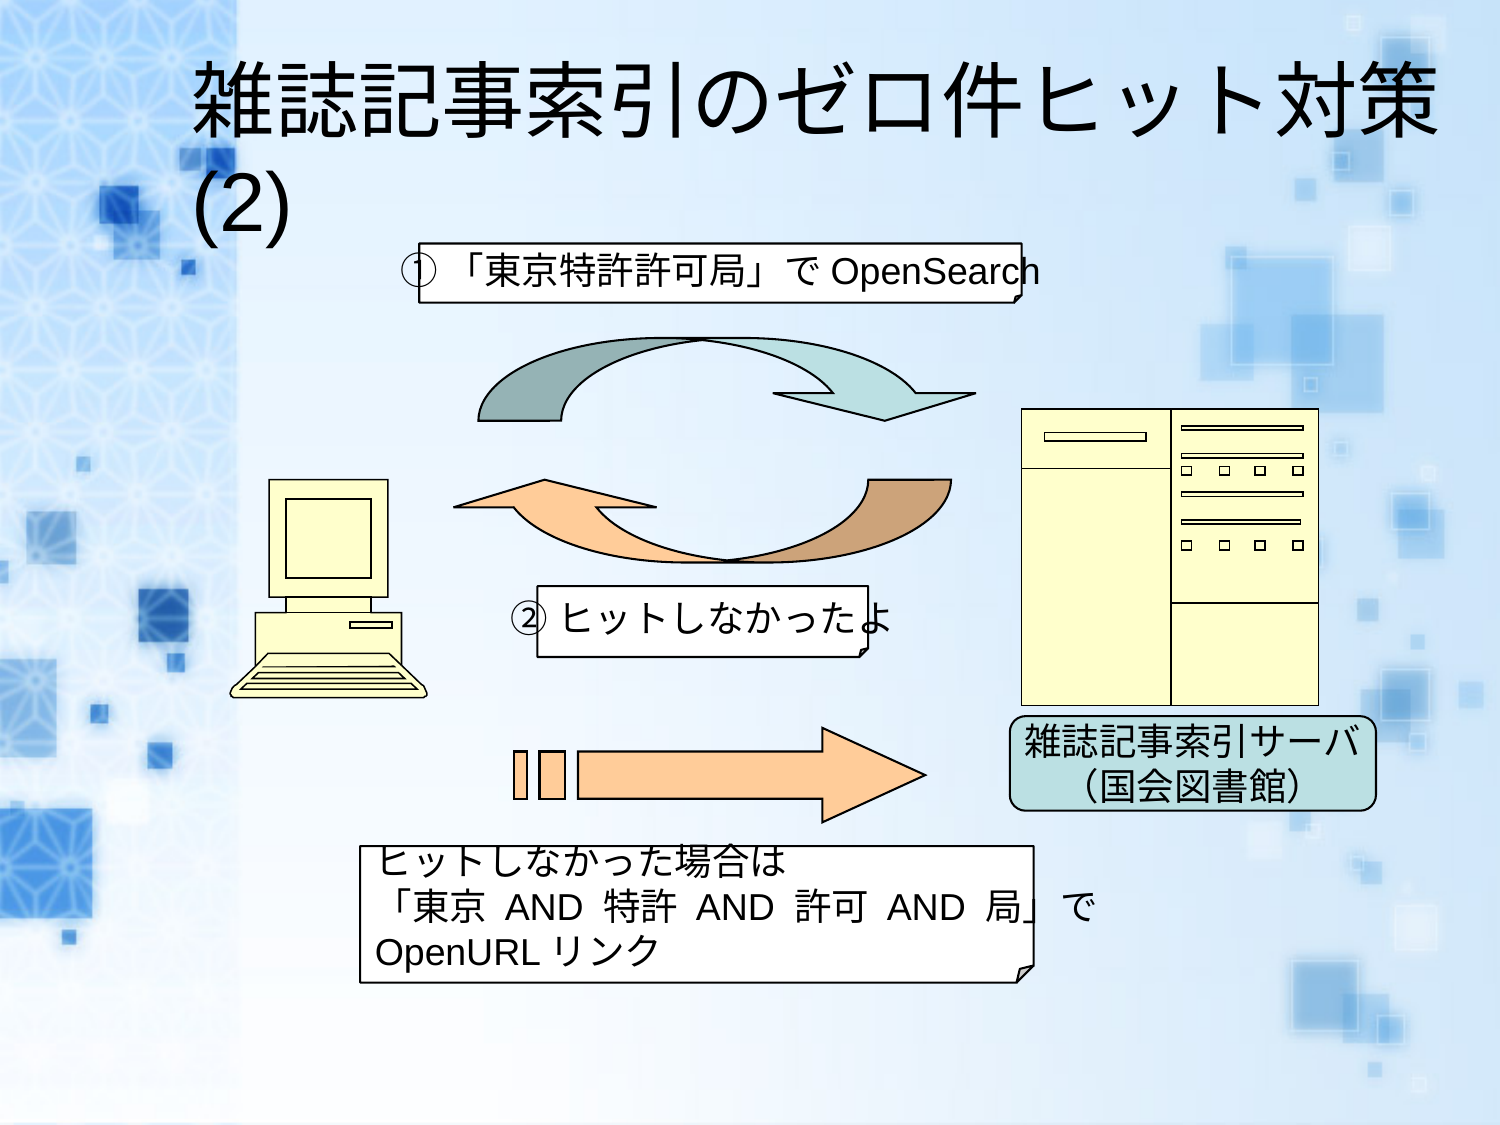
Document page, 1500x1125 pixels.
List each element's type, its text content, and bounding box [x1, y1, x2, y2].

title 雑誌記事索引のゼロ件ヒット対策(2) [176, 54, 1500, 243]
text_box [419, 243, 1022, 421]
text_box [1021, 408, 1319, 706]
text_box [442, 479, 951, 658]
text_box [230, 479, 427, 698]
picture [0, 0, 1500, 1125]
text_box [360, 727, 1034, 983]
text_box 雑誌記事索引サーバ （国会図書館） [1010, 716, 1376, 811]
